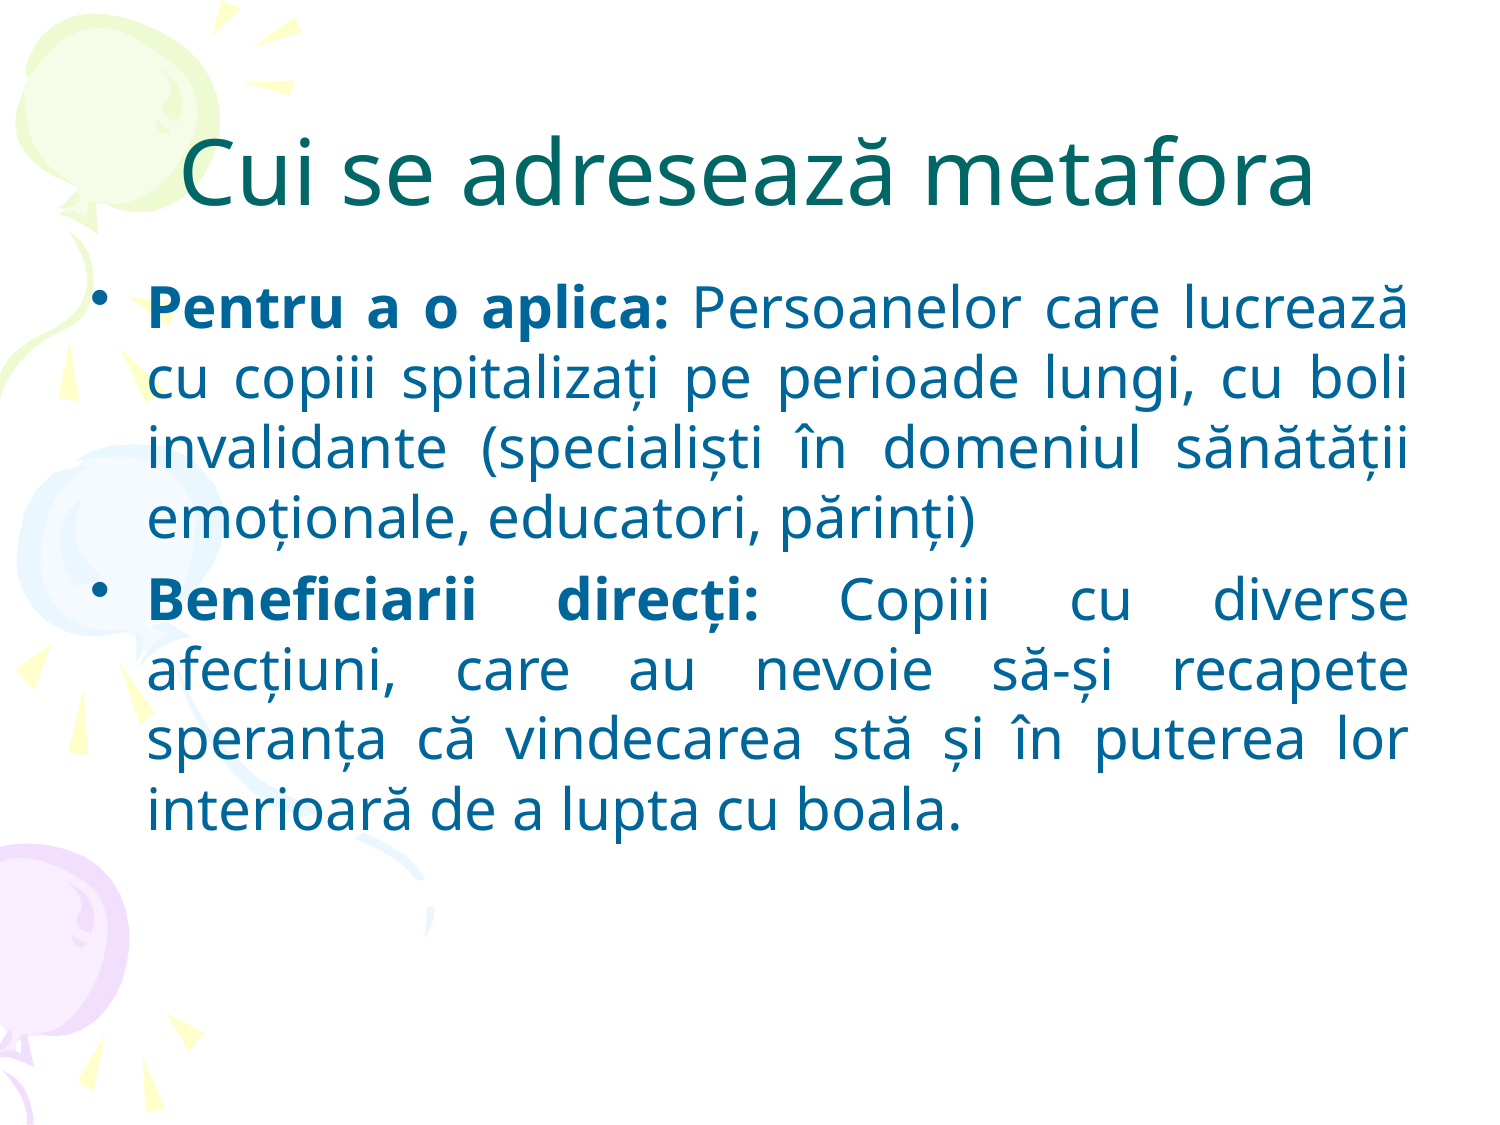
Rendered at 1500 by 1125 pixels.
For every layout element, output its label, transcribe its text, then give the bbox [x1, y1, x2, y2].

title Cui se adresează metafora [72, 16, 1426, 233]
list Pentru a o aplica: Persoanelor care lucrează cu copiii spitalizați pe perioade lungi, cu boli invalidante (specialiști în domeniul sănătății emoționale, educatori, părinți) Beneficiarii direcți: Copiii cu diverse afecțiuni, care au nevoie să-și recapete speranța că vindecarea stă și în puterea lor interioară de a lupta cu boala. [74, 262, 1426, 994]
